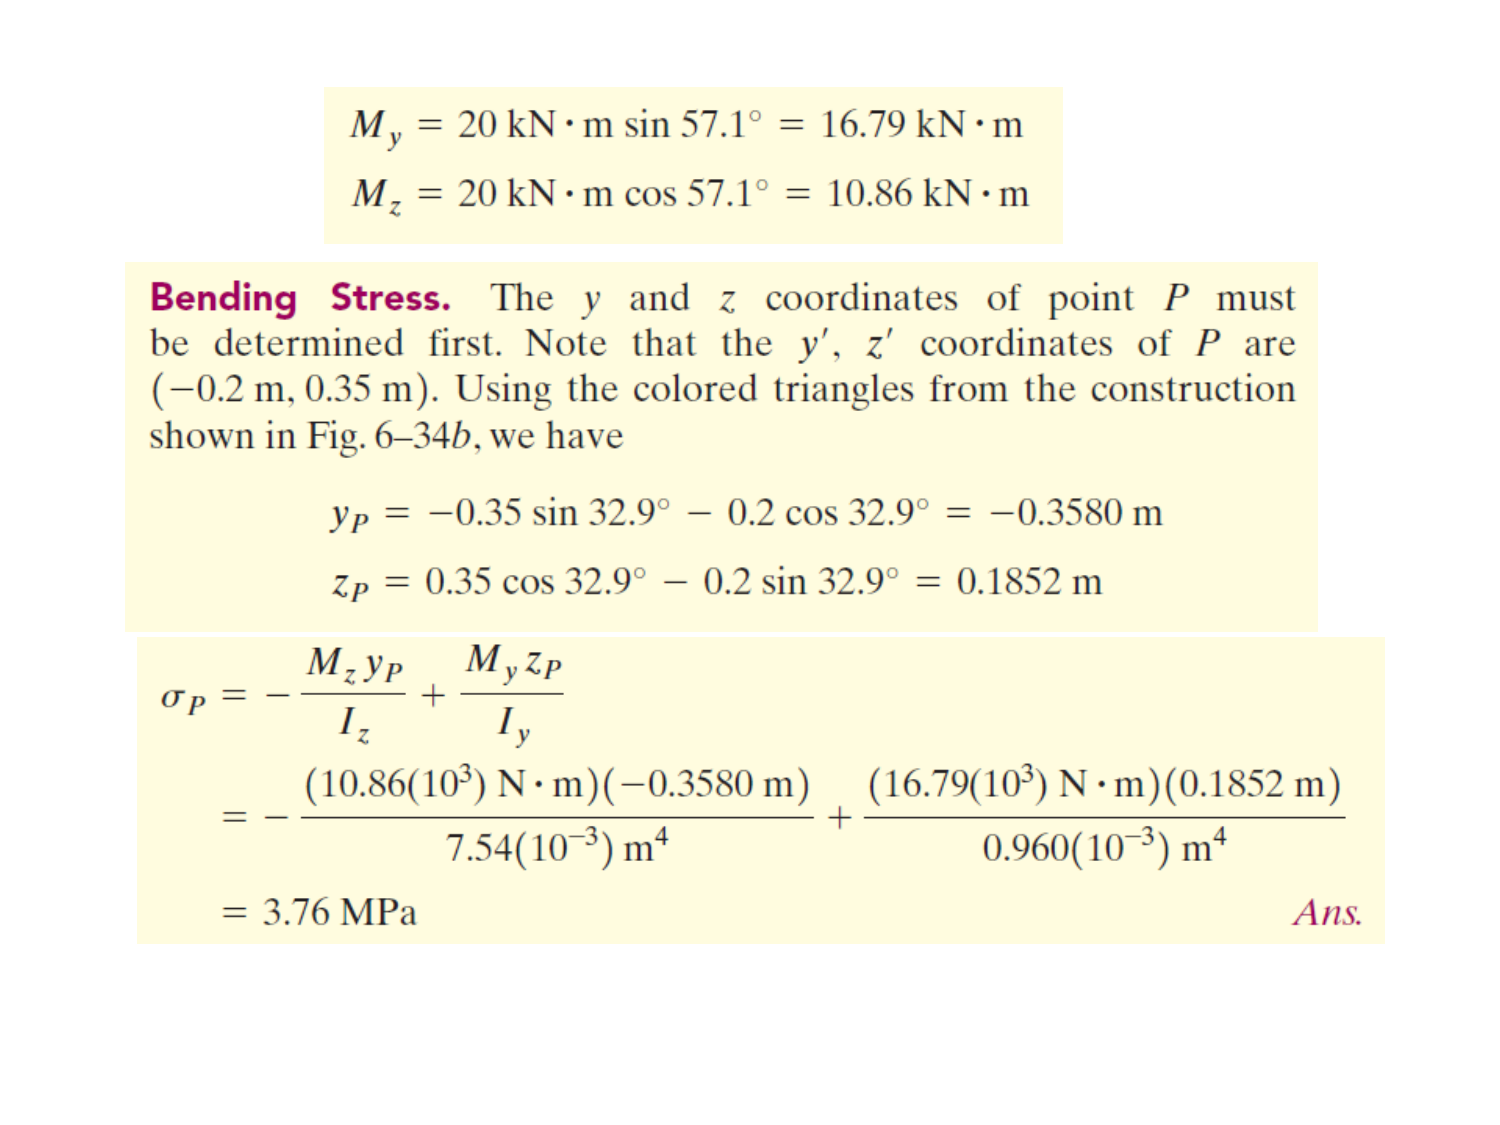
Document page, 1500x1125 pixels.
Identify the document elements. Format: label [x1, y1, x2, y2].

picture [124, 262, 1318, 632]
picture [137, 637, 1385, 944]
picture [324, 87, 1063, 244]
